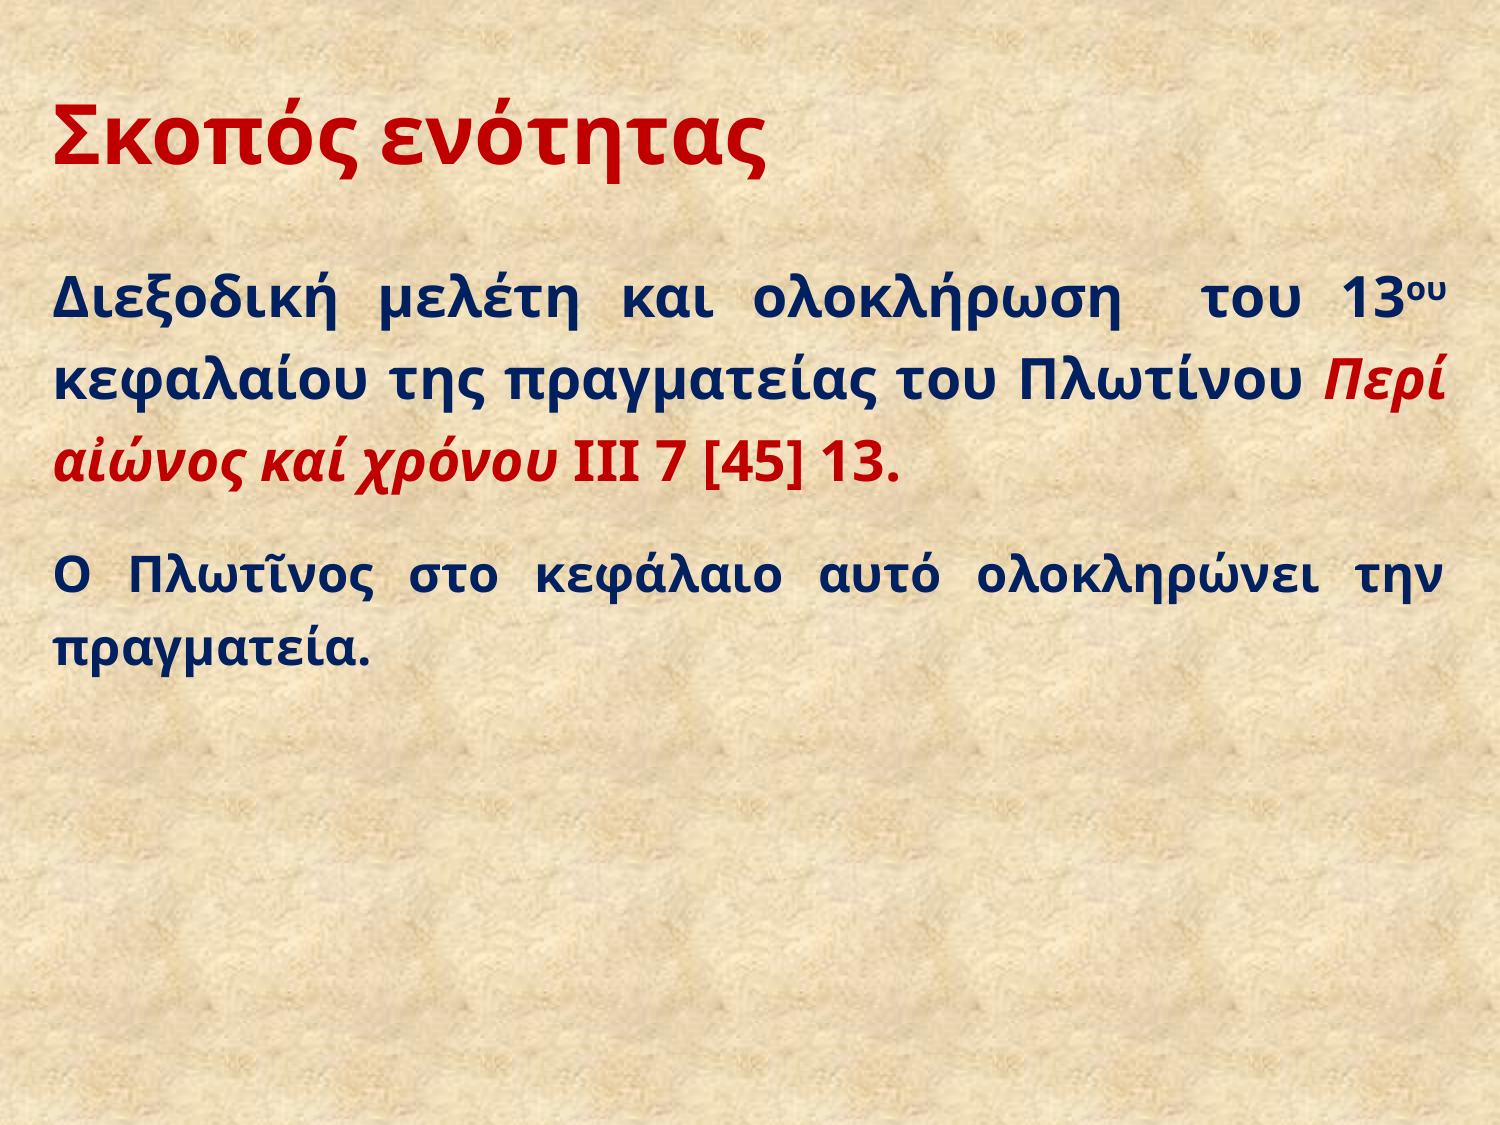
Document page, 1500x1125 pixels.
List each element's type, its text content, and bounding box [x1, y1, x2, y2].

picture [0, 0, 1500, 1125]
list Διεξοδική μελέτη και ολοκλήρωση του 13ου κεφαλαίου της πραγματείας του Πλωτίνου Περί αἰώνος καί χρόνου ΙΙΙ 7 [45] 13. Ο Πλωτῖνος στο κεφάλαιο αυτό ολοκληρώνει την πραγματεία. [37, 212, 1463, 1013]
title Σκοπός ενότητας [37, 37, 1463, 212]
